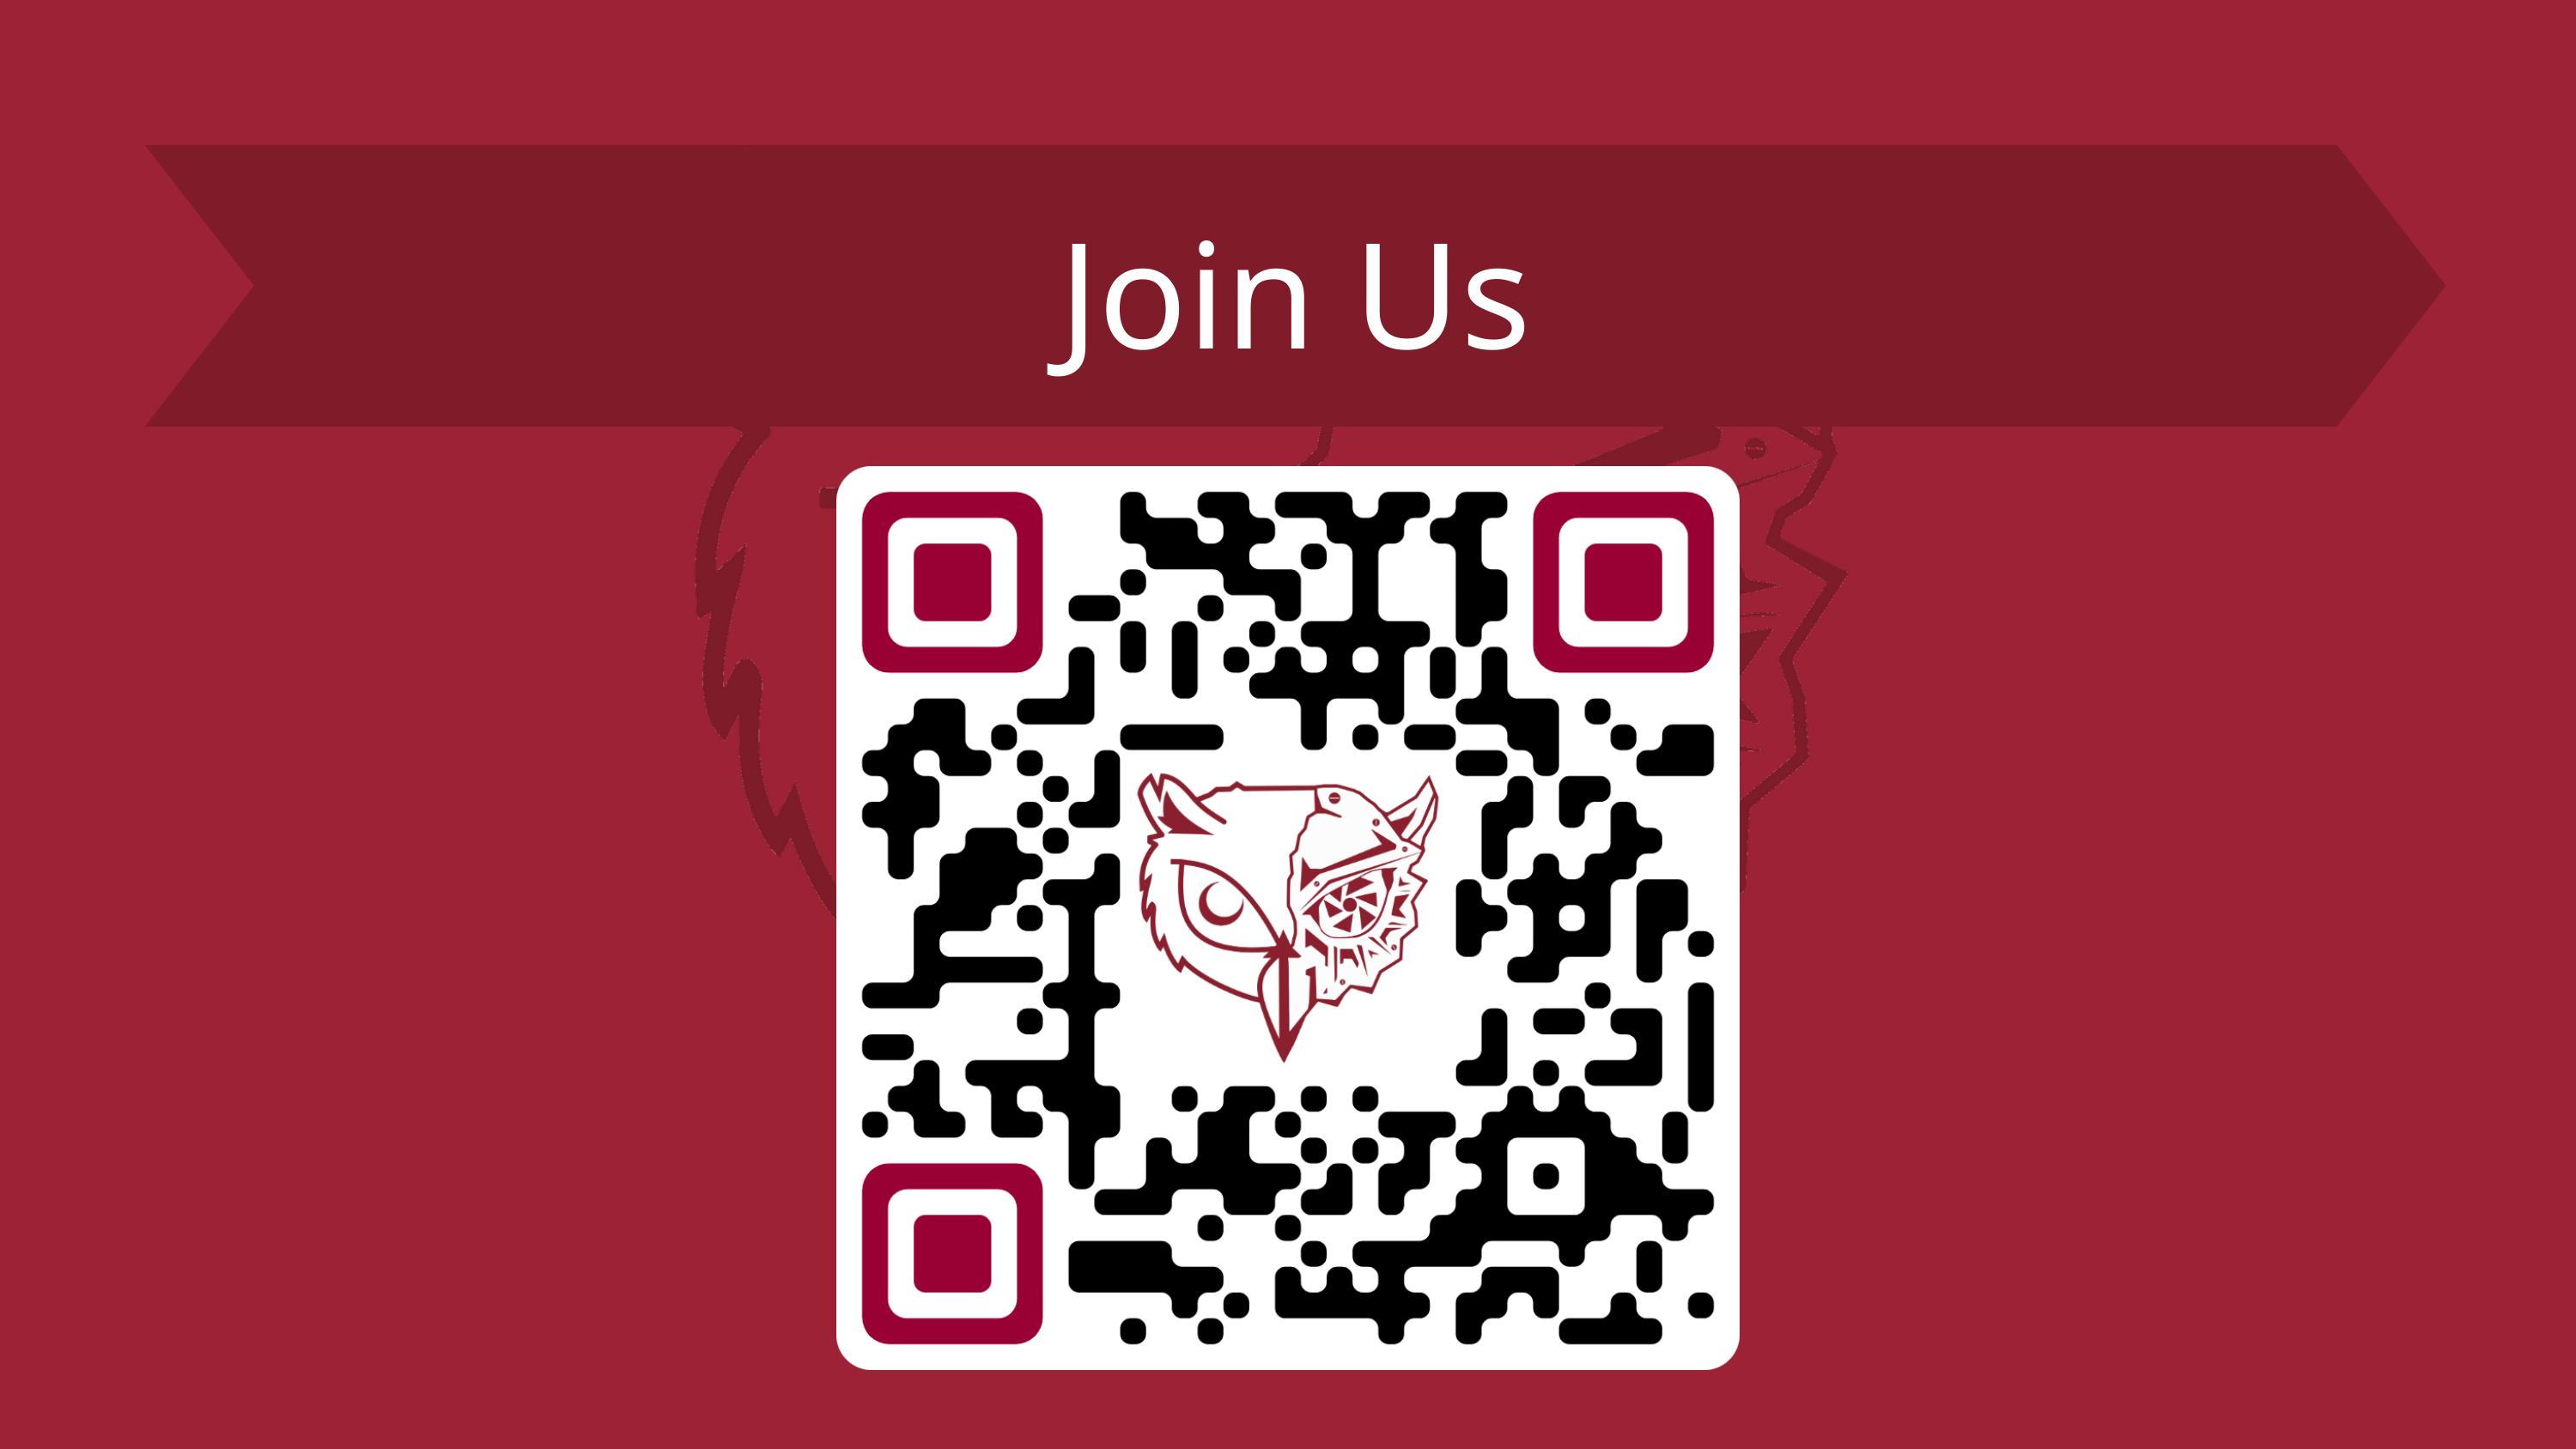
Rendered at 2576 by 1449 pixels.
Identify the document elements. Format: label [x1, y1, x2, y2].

text_box [686, 436, 1890, 1304]
text_box [144, 144, 2446, 427]
picture [835, 466, 1740, 1370]
